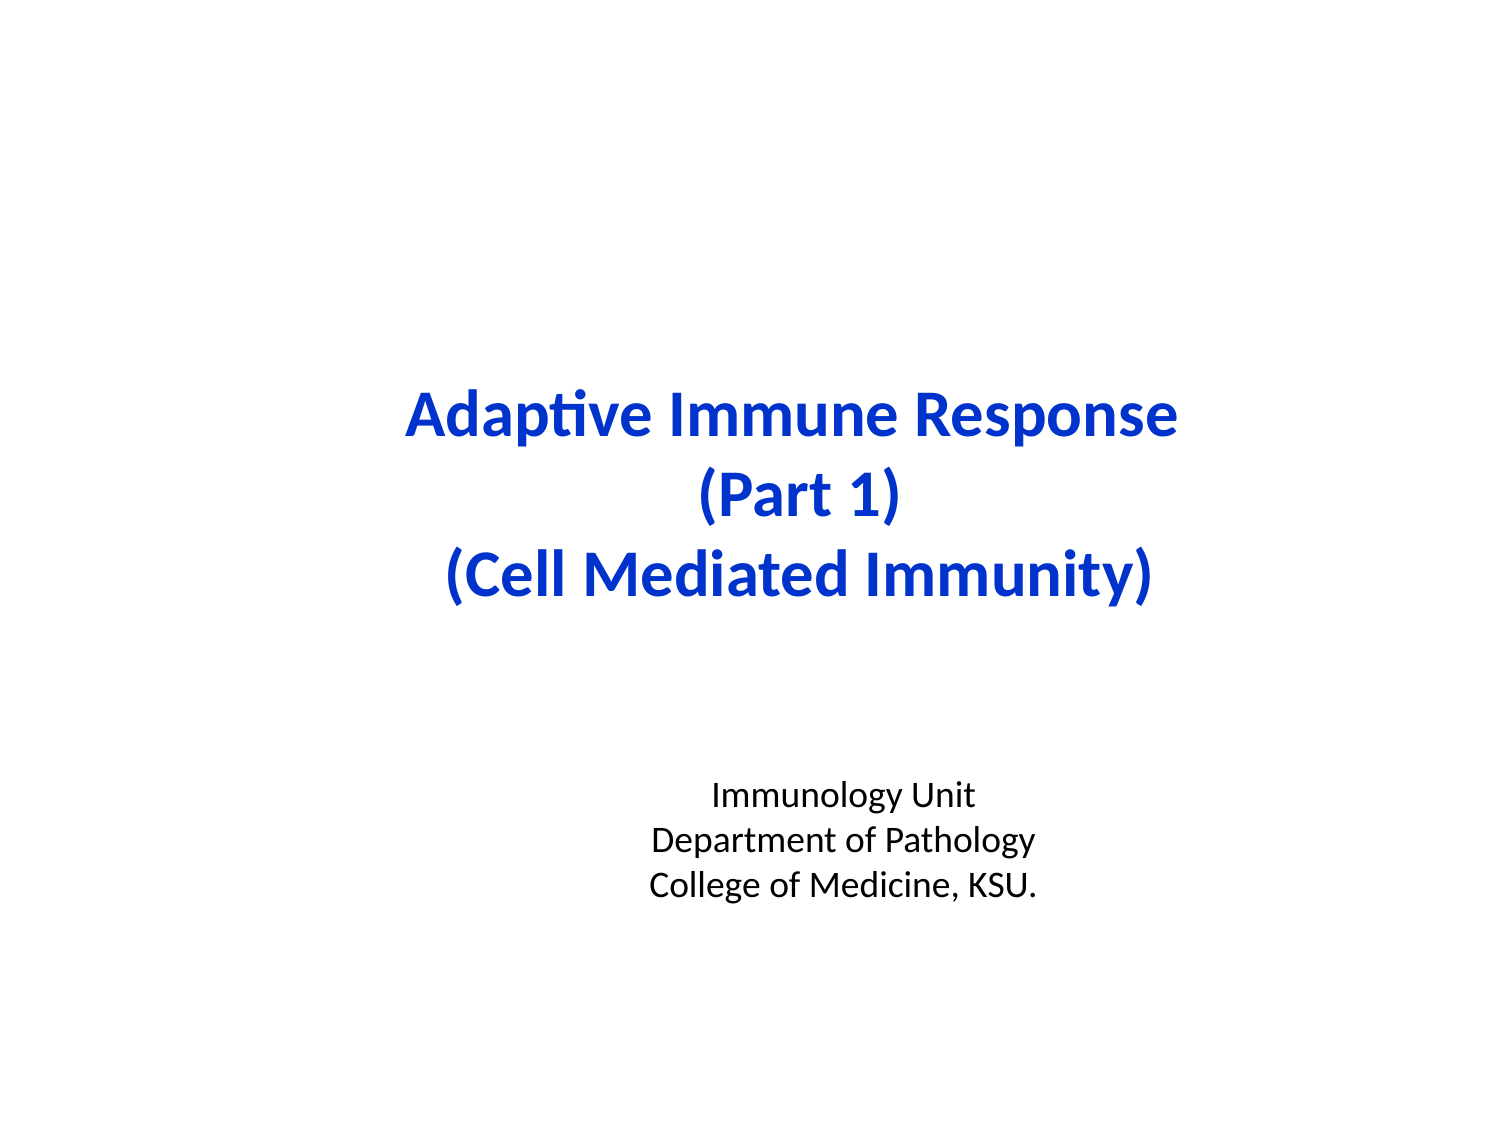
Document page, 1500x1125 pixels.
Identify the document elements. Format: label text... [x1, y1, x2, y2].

text_box Immunology Unit Department of Pathology College of Medicine, KSU. [537, 762, 1150, 913]
text_box Adaptive Immune Response (Part 1) (Cell Mediated Immunity) [312, 362, 1288, 618]
